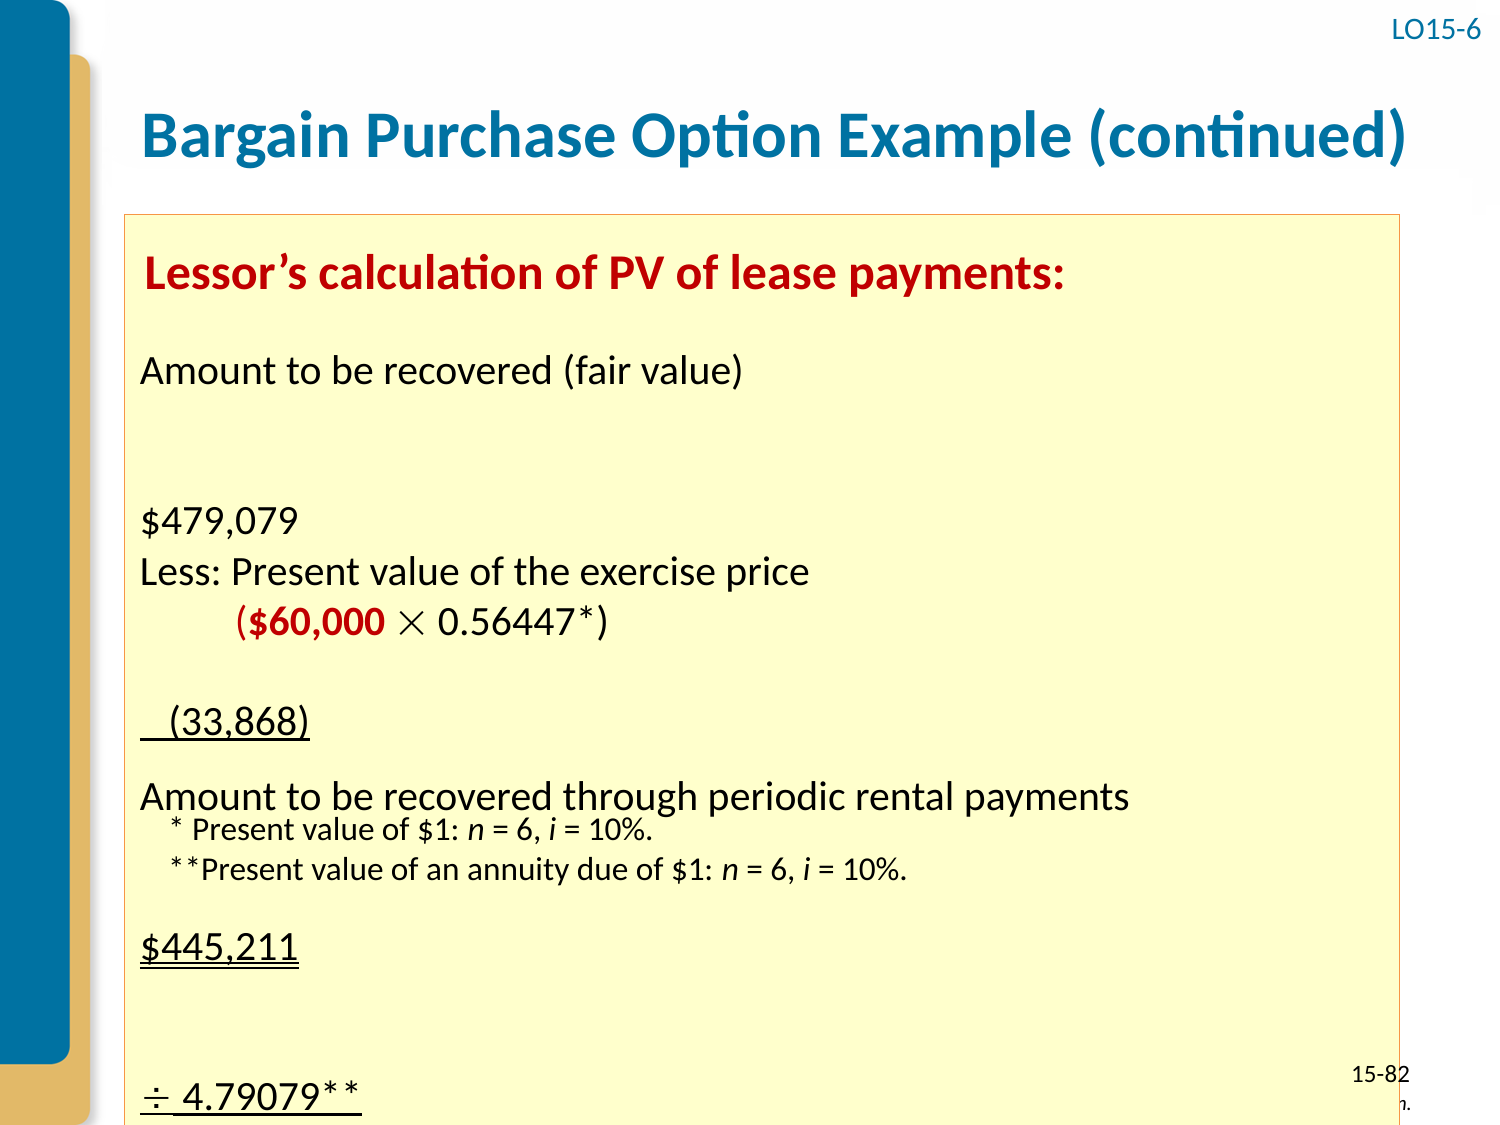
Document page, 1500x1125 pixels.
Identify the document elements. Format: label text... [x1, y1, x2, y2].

text_box Amount to be recovered (fair value) $479,079 Less: Present value of the exercise price ($60,000  0.56447*) (33,868) Amount to be recovered through periodic rental payments $445,211  4.79079** Lease payments at the beginning of each of the six years: $ 92,931 [124, 214, 1400, 1125]
title Bargain Purchase Option Example (continued) [100, 37, 1451, 225]
text_box LO15-6 [1376, 0, 1499, 60]
text_box 15-82 [1074, 1042, 1425, 1103]
picture [0, 0, 1376, 1125]
text_box * Present value of $1: n = 6, i = 10%. **Present value of an annuity due of $1: n = 6, i = 10%. [153, 799, 1418, 895]
picture [1400, 0, 1500, 1125]
text_box Lessor’s calculation of PV of lease payments: [129, 232, 1082, 307]
